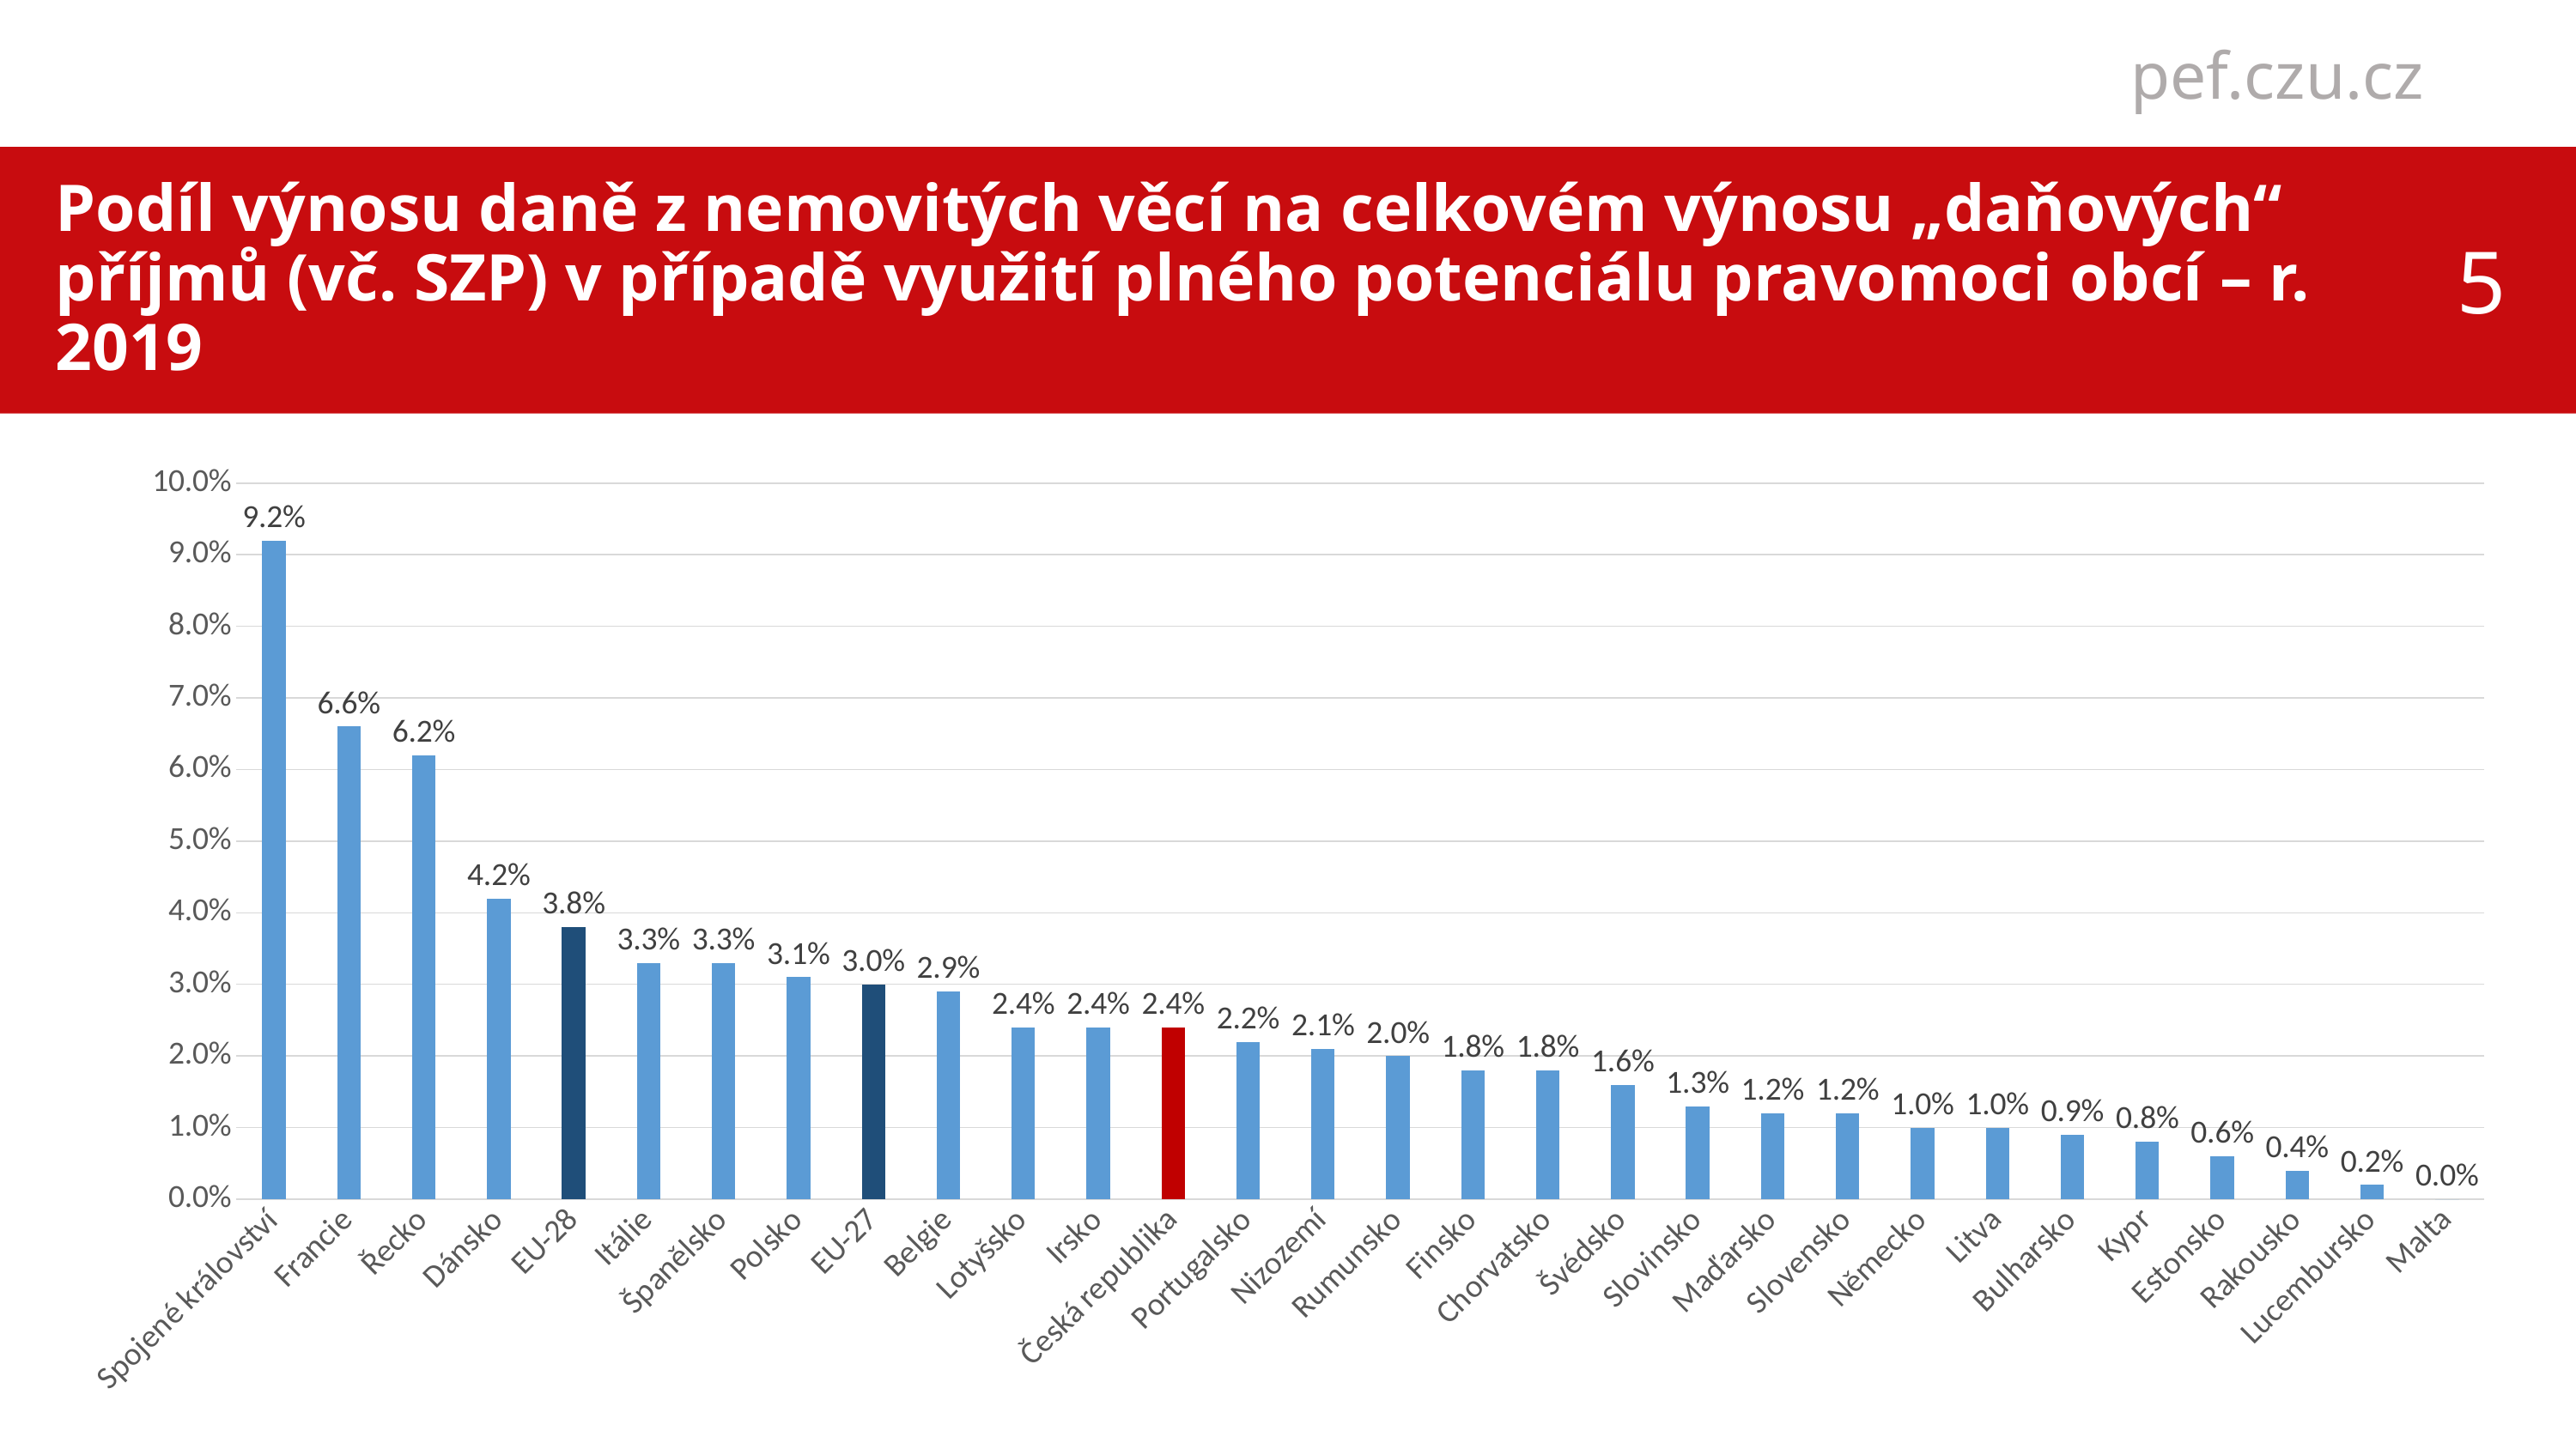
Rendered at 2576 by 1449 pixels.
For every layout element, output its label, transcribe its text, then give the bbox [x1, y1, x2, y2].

chart [42, 447, 2535, 1417]
list Podíl výnosu daně z nemovitých věcí na celkovém výnosu „daňových“ příjmů (vč. SZP) v případě využití plného potenciálu pravomoci obcí – r. 2019 [43, 147, 2379, 414]
